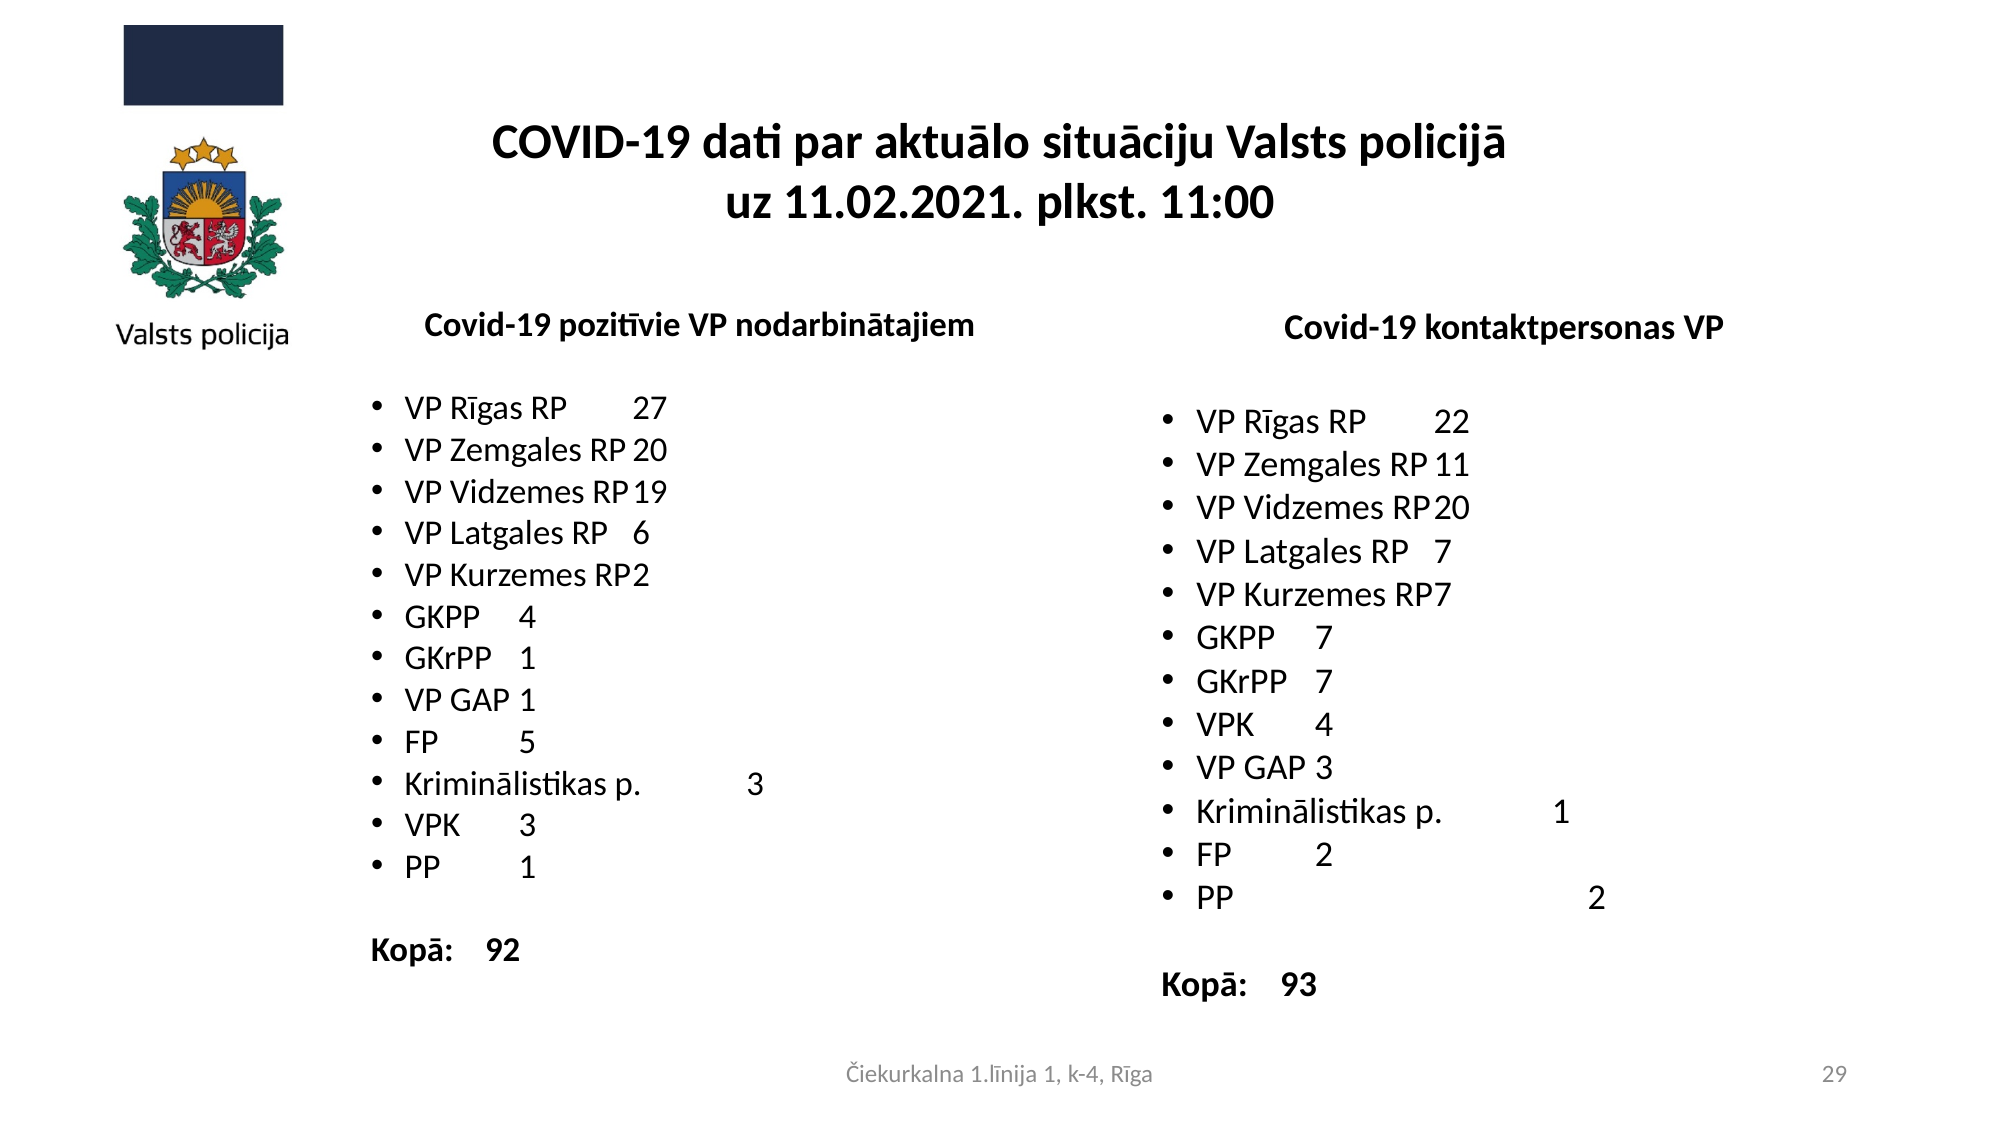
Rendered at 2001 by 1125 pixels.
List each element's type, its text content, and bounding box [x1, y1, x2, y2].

title COVID-19 dati par aktuālo situāciju Valsts policijā uz 11.02.2021. plkst. 11:00 [299, 59, 1863, 278]
list Covid-19 kontaktpersonas VP VP Rīgas RP 22 VP Zemgales RP 11 VP Vidzemes RP 20 VP Latgales RP 7 VP Kurzemes RP 7 GKPP 7 GKrPP 7 VPK 4 VP GAP 3 Kriminālistikas p. 1 FP 2 PP 2 Kopā: 93 [1146, 295, 1863, 1014]
slide_number 29 [1412, 1042, 1863, 1103]
picture [111, 25, 299, 351]
footer Čiekurkalna 1.līnija 1, k-4, Rīga [662, 1042, 1338, 1103]
list Covid-19 pozitīvie VP nodarbinātajiem VP Rīgas RP 27 VP Zemgales RP 20 VP Vidzemes RP 19 VP Latgales RP 6 VP Kurzemes RP 2 GKPP 4 GKrPP 1 VP GAP 1 FP 5 Kriminālistikas p. 3 VPK 3 PP 1 Kopā: 92 [356, 263, 1045, 980]
text_box [499, 158, 1820, 215]
